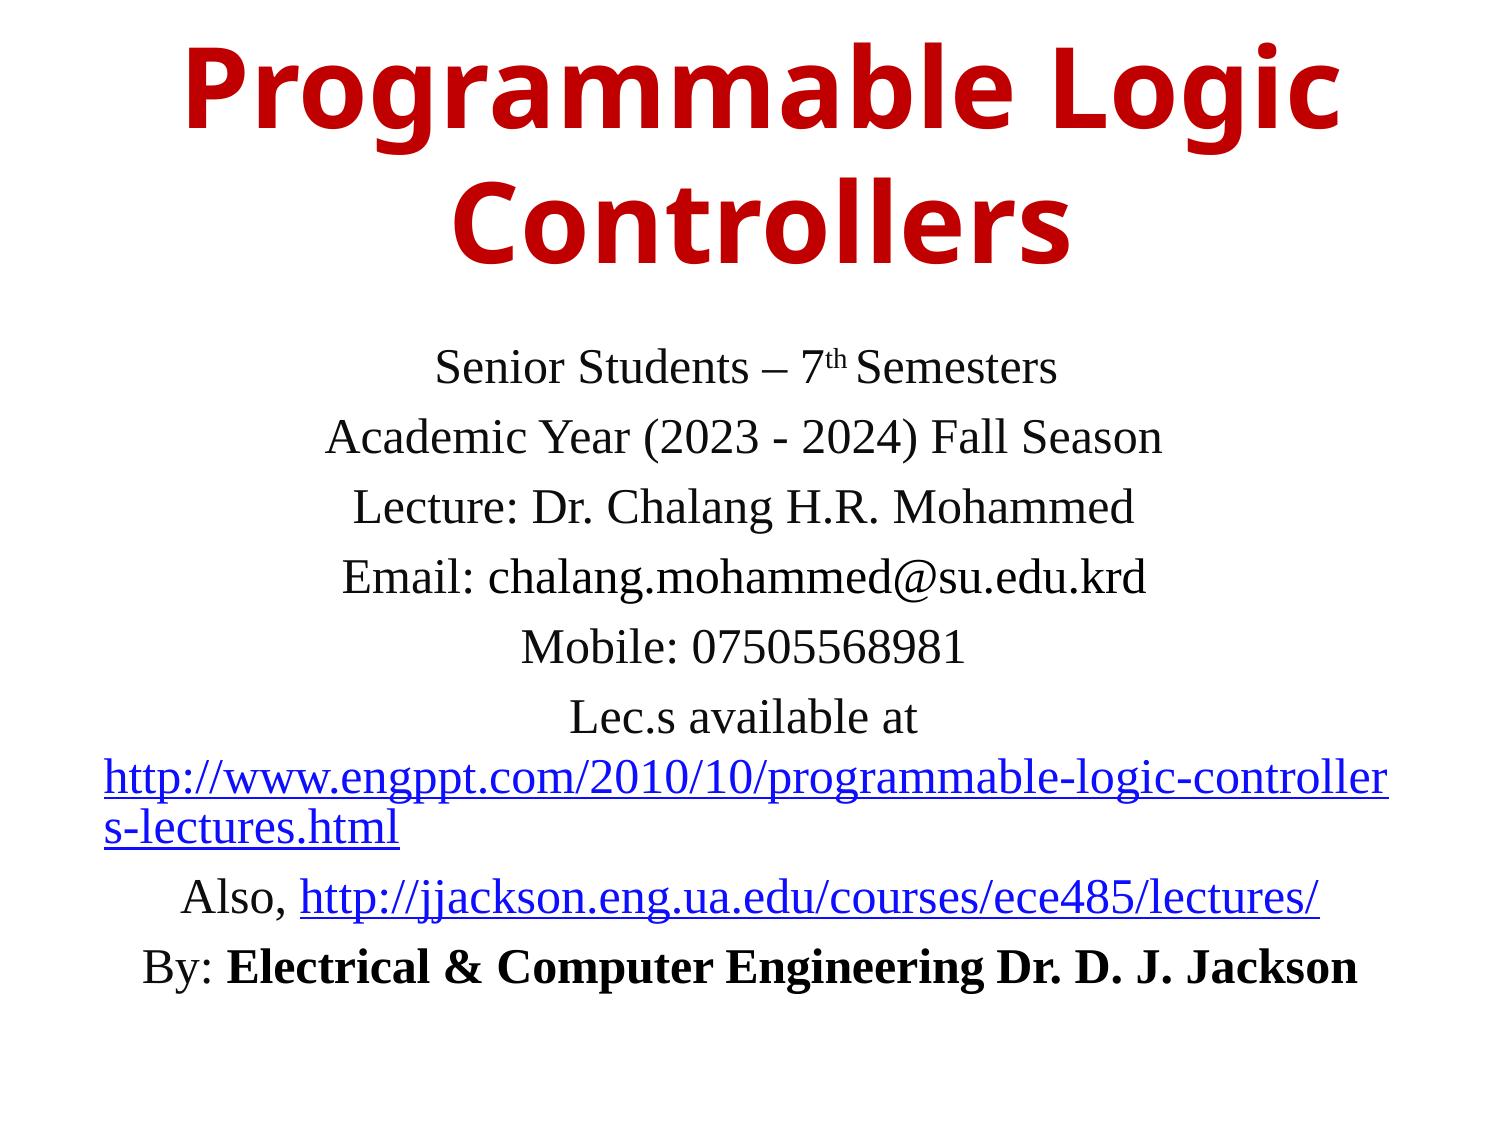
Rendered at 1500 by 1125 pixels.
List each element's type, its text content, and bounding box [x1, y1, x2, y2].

subtitle Senior Students – 7th Semesters Academic Year (2023 - 2024) Fall Season Lecture: Dr. Chalang H.R. Mohammed Email: chalang.mohammed@su.edu.krd Mobile: 07505568981 Lec.s available at http://www.engppt.com/2010/10/programmable-logic-controllers-lectures.html Also, http://jjackson.eng.ua.edu/courses/ece485/lectures/ By: Electrical & Computer Engineering Dr. D. J. Jackson [88, 326, 1412, 1035]
title Programmable Logic Controllers [123, 30, 1399, 273]
